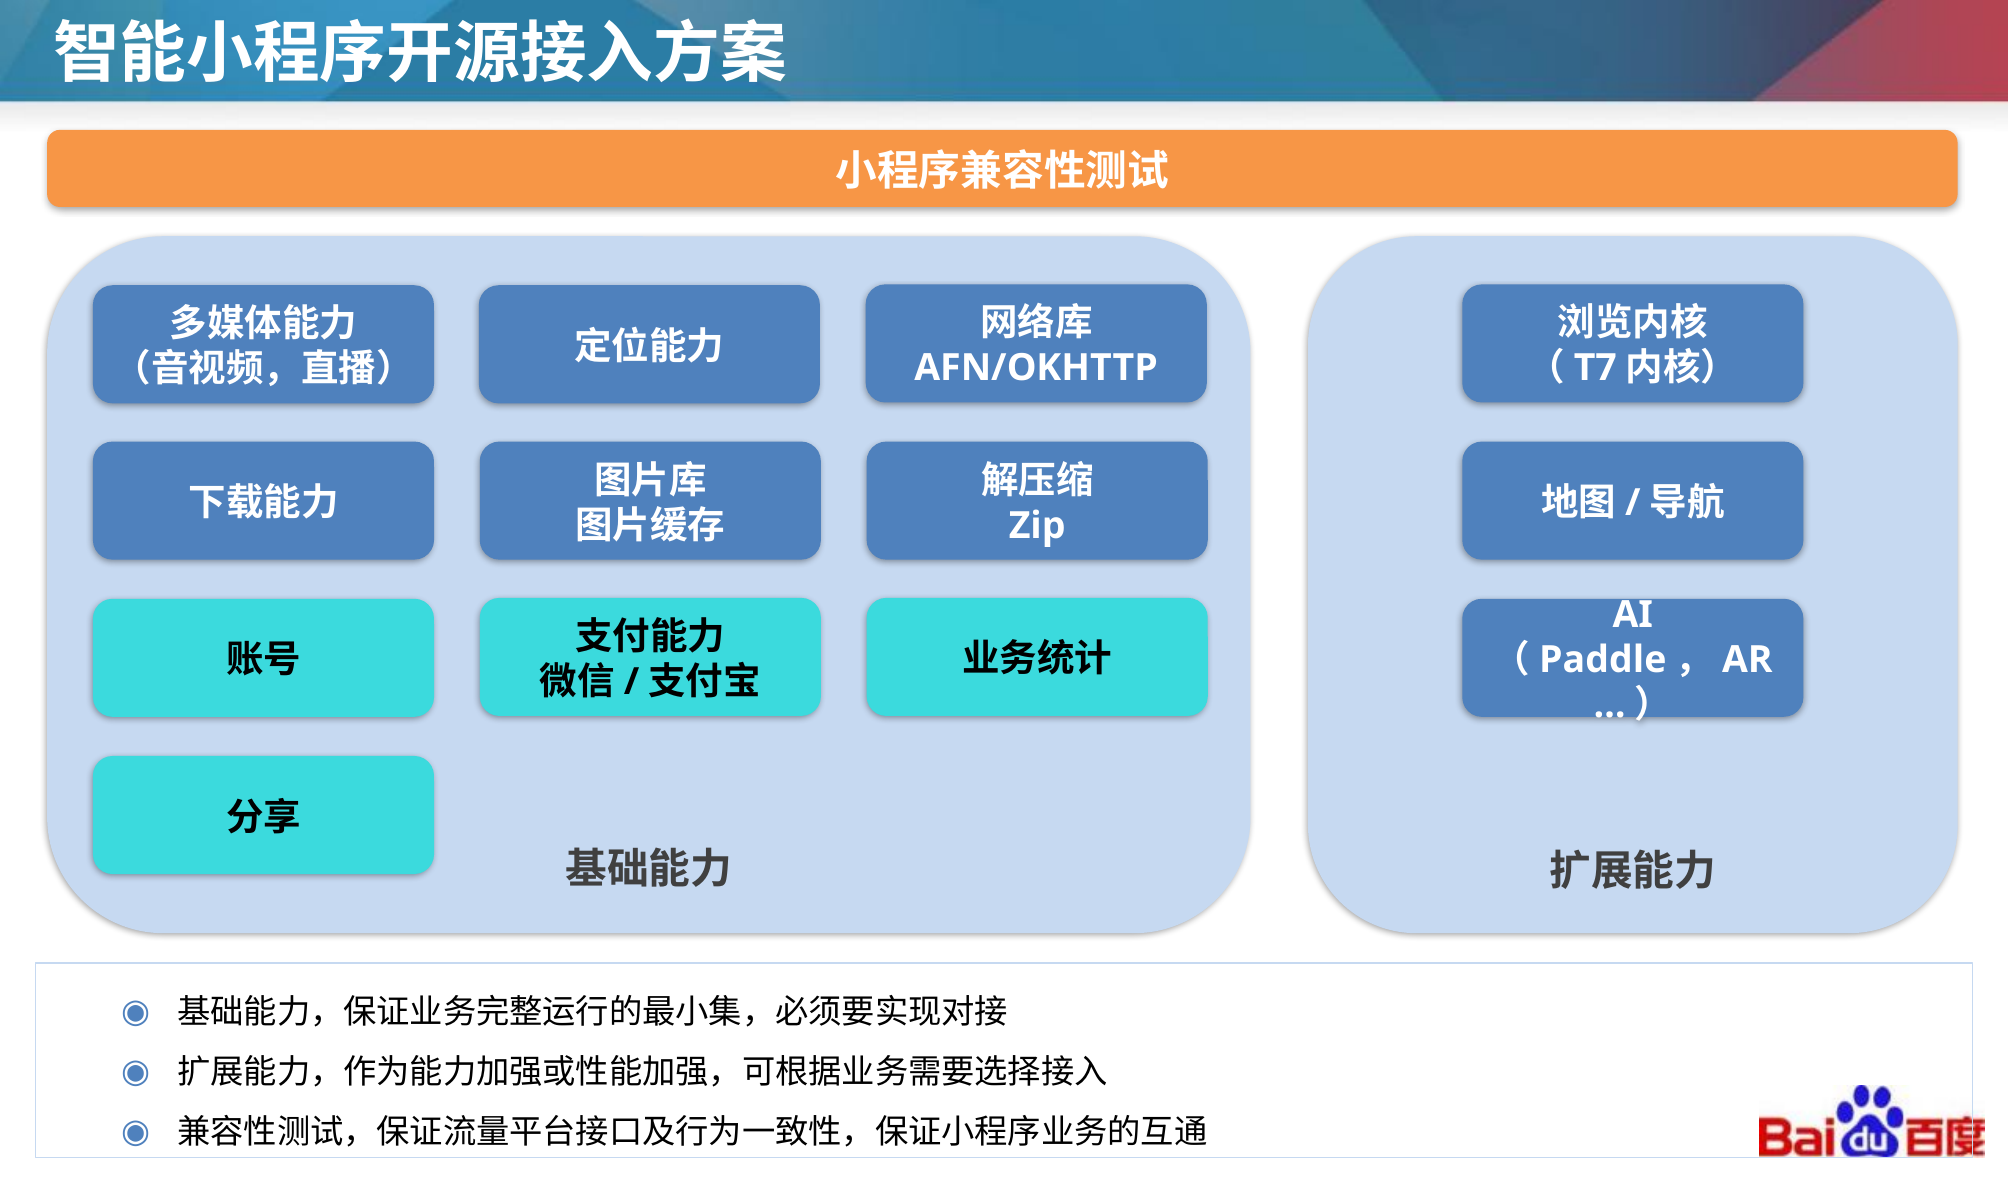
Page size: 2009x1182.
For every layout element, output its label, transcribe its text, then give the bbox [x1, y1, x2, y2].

text_box 账号 [92, 597, 435, 718]
text_box 图片库 图片缓存 [478, 440, 822, 561]
text_box 下载能力 [92, 440, 435, 561]
text_box 解压缩 Zip [865, 440, 1209, 561]
picture [1975, 1085, 1985, 1158]
text_box 业务统计 [865, 597, 1209, 717]
title 智能小程序开源接入方案 [38, 4, 2008, 96]
text_box 基础能力 [46, 235, 1252, 934]
picture [0, 0, 2008, 148]
text_box 网络库 AFN/OKHTTP [864, 283, 1208, 404]
text_box 支付能力 微信/支付宝 [478, 597, 822, 717]
text_box 多媒体能力 （音视频，直播） [92, 284, 435, 405]
text_box [34, 961, 1975, 1160]
text_box 地图/导航 [1461, 440, 1805, 561]
text_box 浏览内核 （T7内核） [1461, 283, 1805, 404]
text_box 分享 [92, 755, 435, 875]
text_box 小程序兼容性测试 [46, 129, 1959, 208]
text_box 扩展能力 [1307, 235, 1959, 934]
text_box AI （Paddle，AR…） [1461, 597, 1805, 718]
text_box 定位能力 [478, 284, 821, 405]
